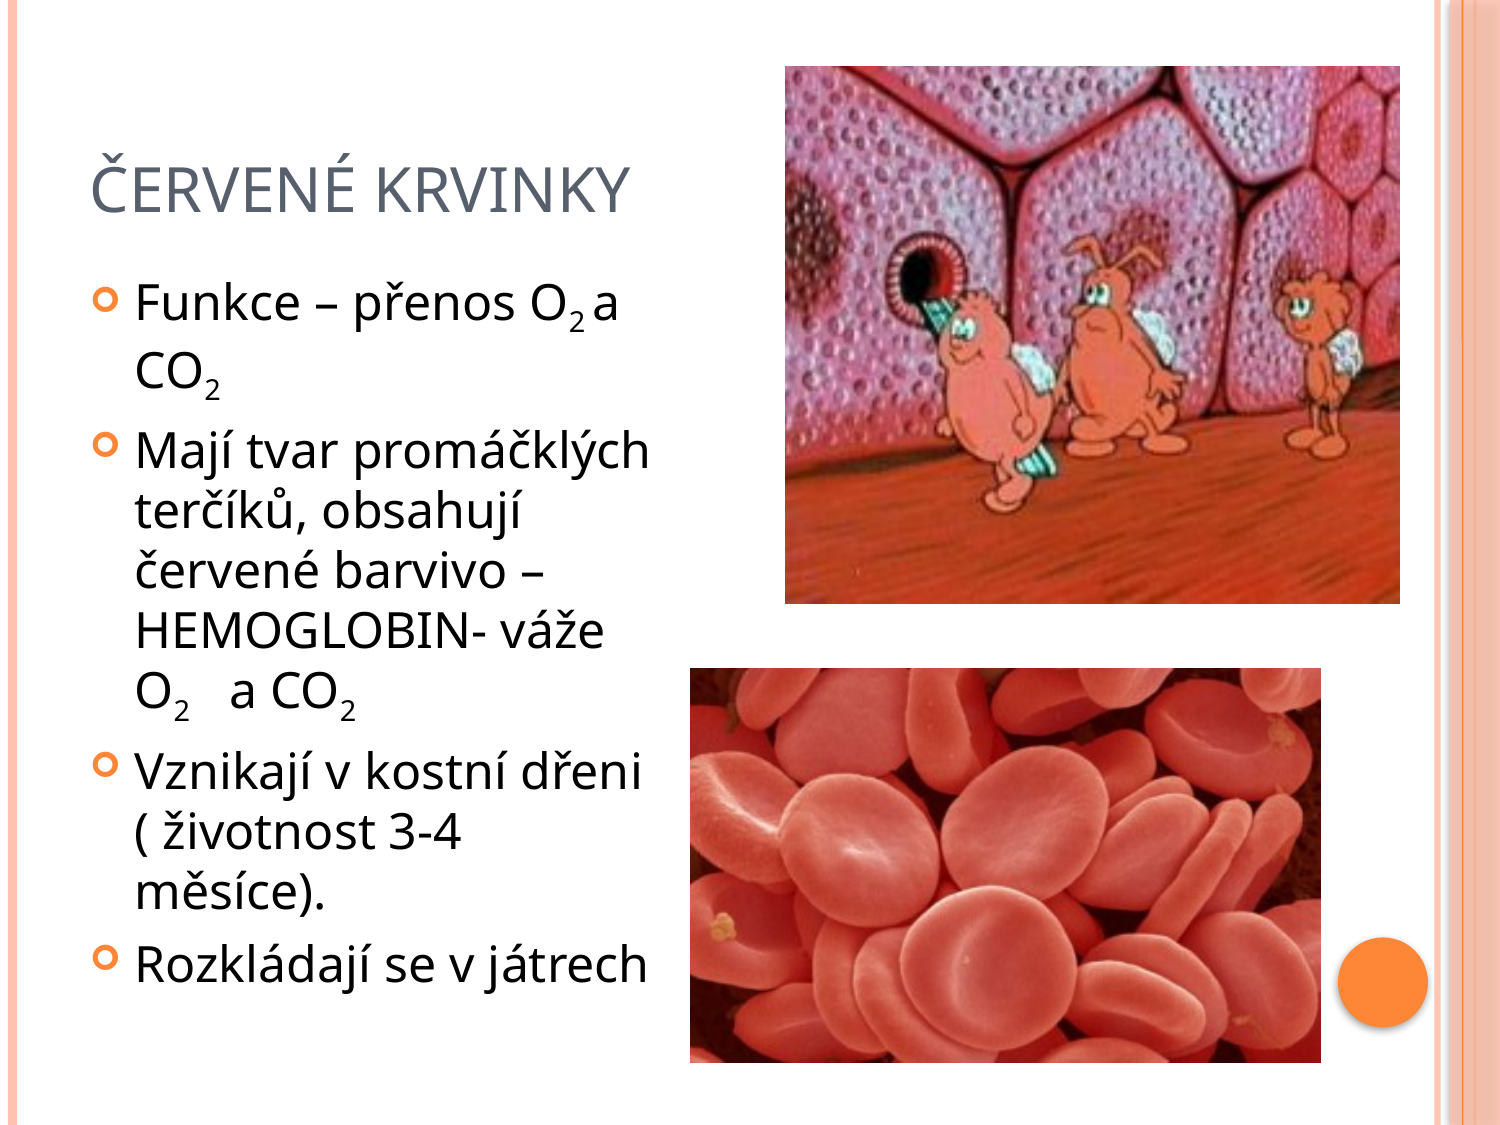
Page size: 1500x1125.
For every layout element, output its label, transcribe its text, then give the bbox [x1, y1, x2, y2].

picture [784, 65, 1401, 604]
picture [690, 668, 1322, 1064]
title ČERVENÉ KRVINKY [75, 45, 1300, 233]
list Funkce – přenos O2 a CO2 Mají tvar promáčklých terčíků, obsahují červené barvivo –HEMOGLOBIN- váže O2 a CO2 Vznikají v kostní dřeni ( životnost 3-4 měsíce). Rozkládají se v játrech [75, 262, 675, 1013]
